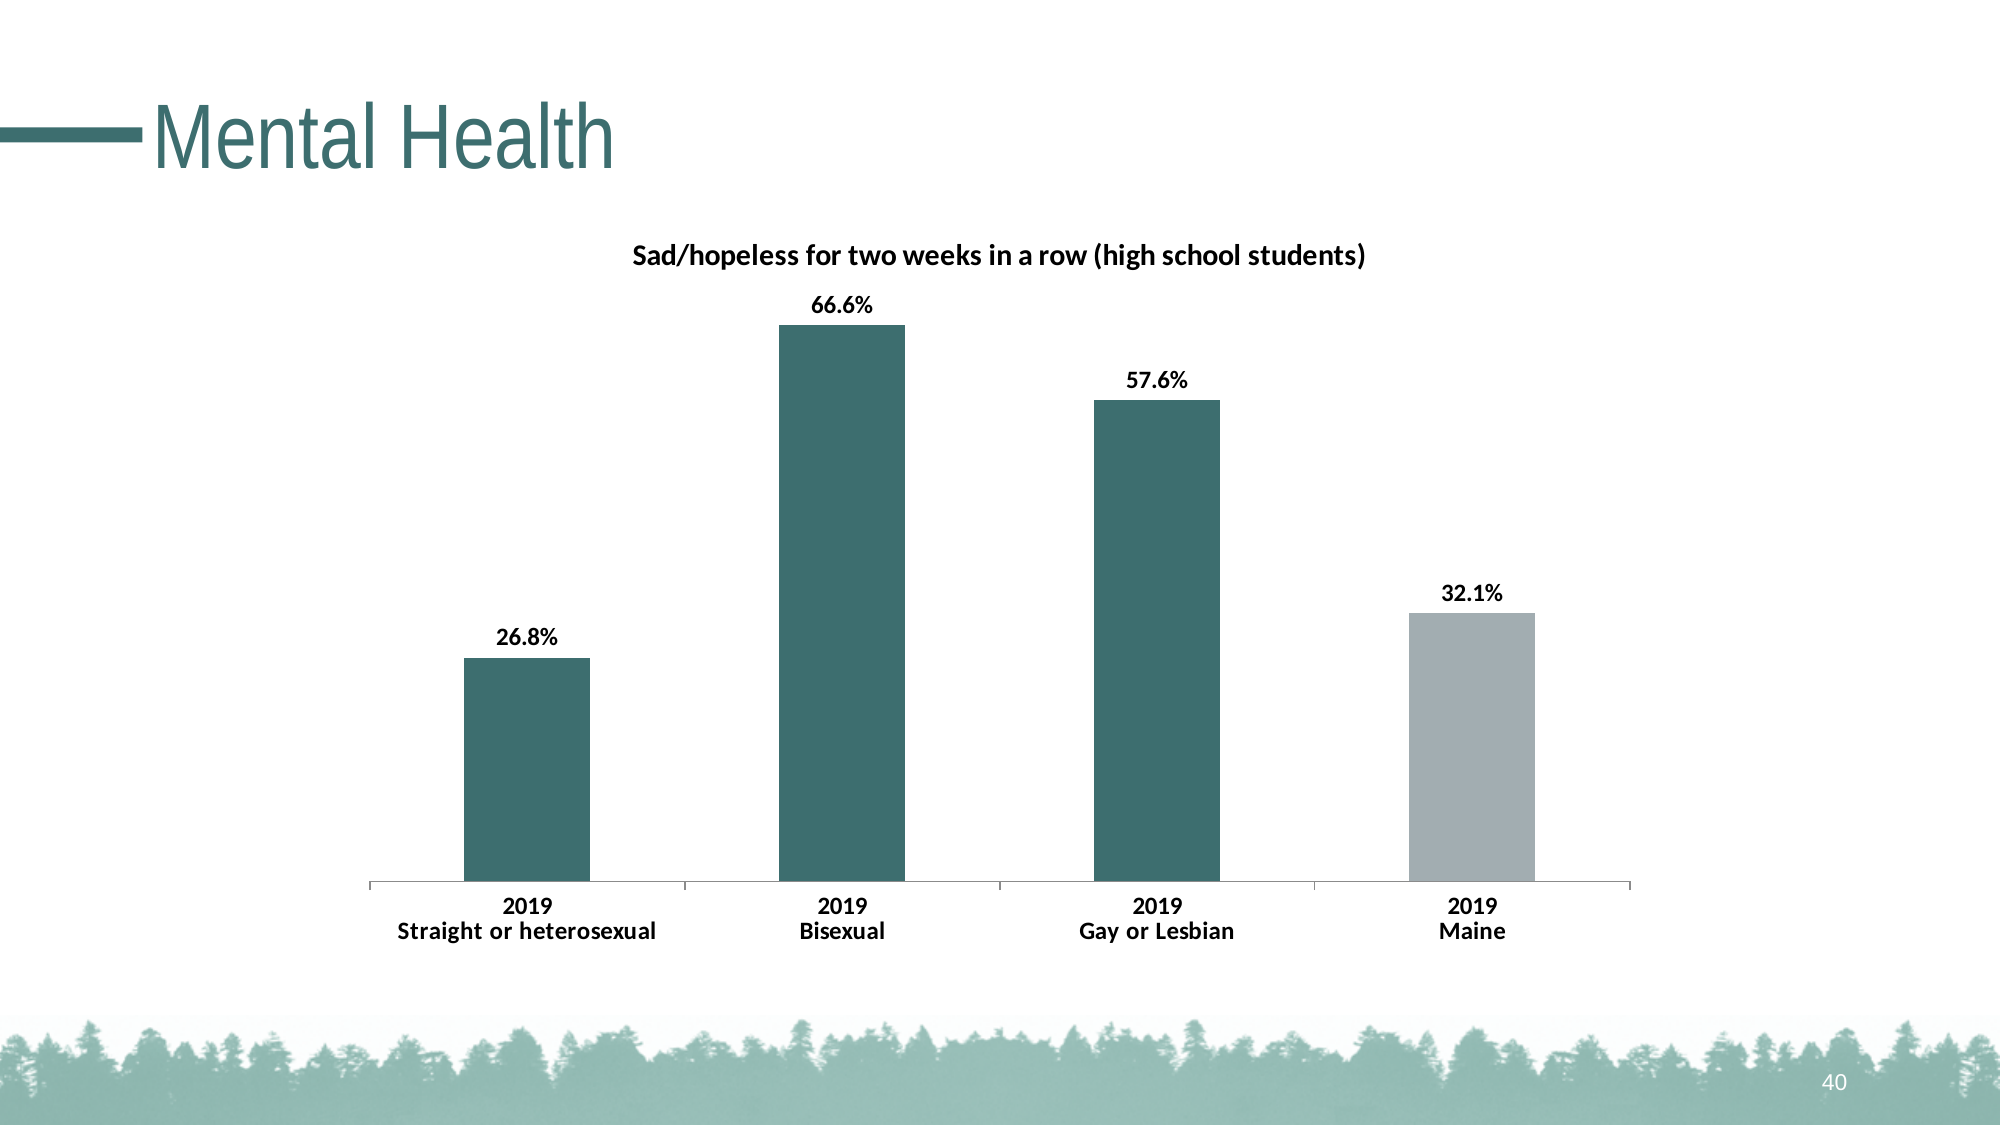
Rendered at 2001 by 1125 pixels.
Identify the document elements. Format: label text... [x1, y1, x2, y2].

chart [343, 211, 1657, 962]
title Mental Health [137, 29, 1863, 248]
slide_number 40 [1412, 1042, 1863, 1103]
picture [0, 1015, 2000, 1125]
